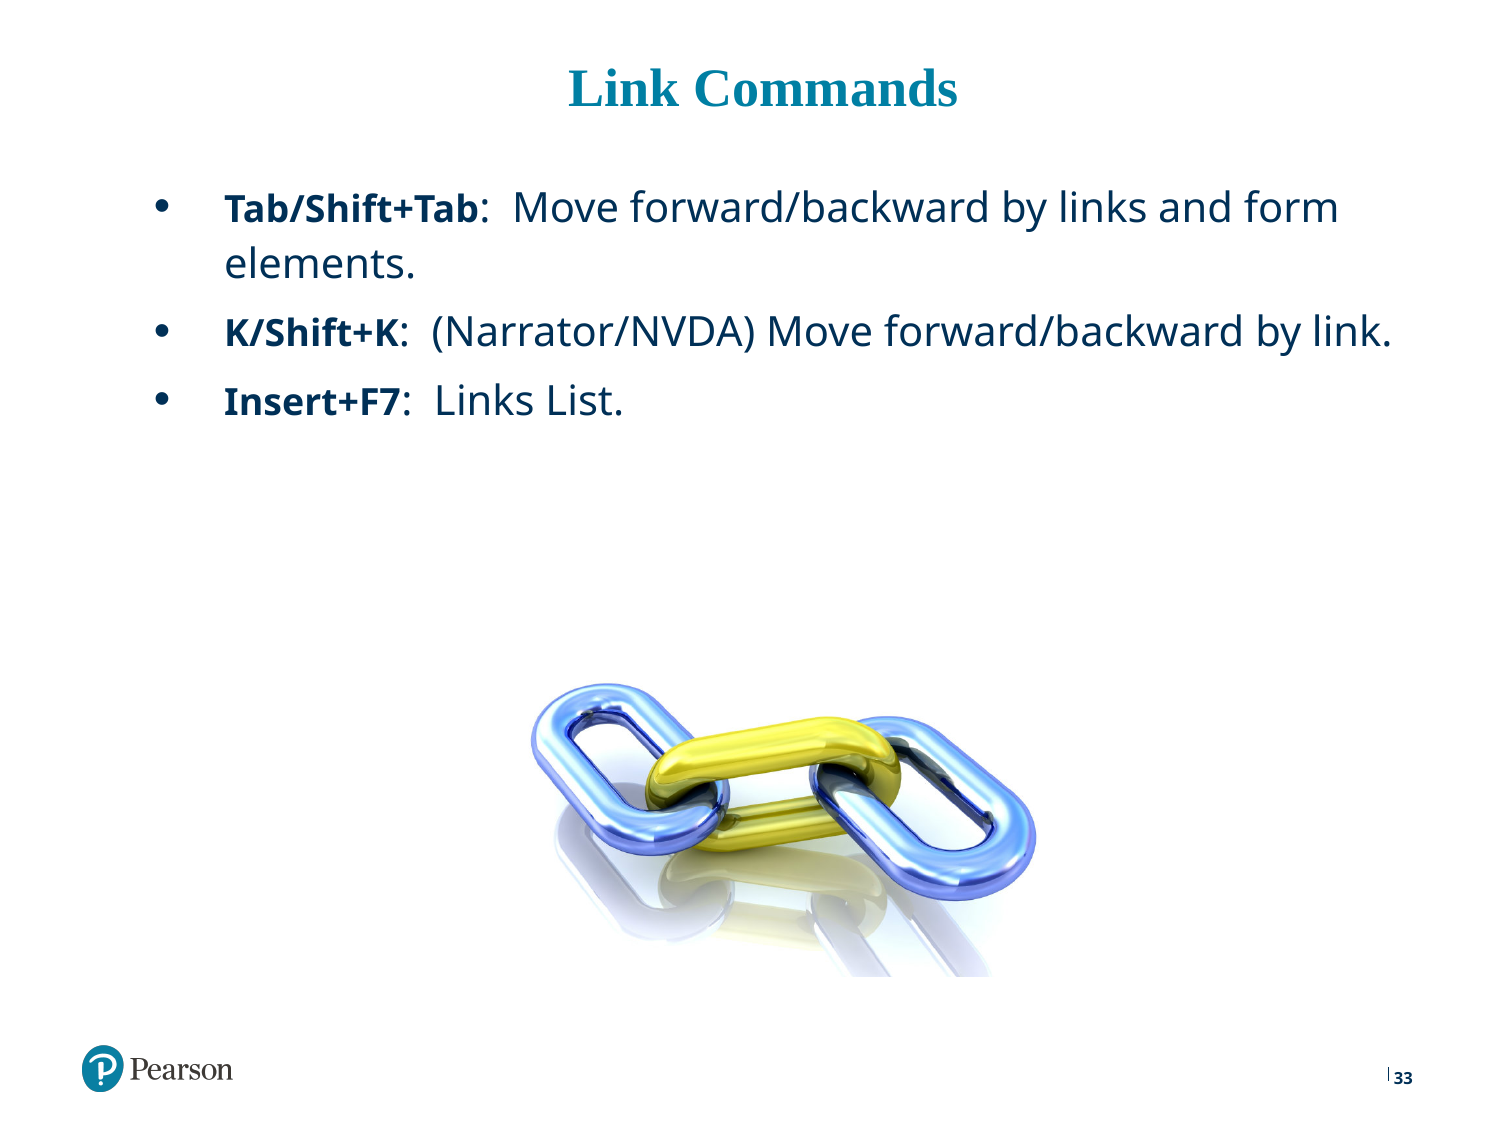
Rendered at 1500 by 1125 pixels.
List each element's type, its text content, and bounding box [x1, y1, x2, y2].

picture [523, 586, 1045, 978]
list Tab/Shift+Tab: Move forward/backward by links and form elements. K/Shift+K: (Narrator/NVDA) Move forward/backward by link. Insert+F7: Links List. [138, 159, 1441, 623]
picture [108, 1045, 233, 1092]
slide_number 33 [1393, 1068, 1465, 1090]
picture [82, 1078, 93, 1092]
picture [90, 1054, 116, 1079]
picture [82, 1045, 97, 1061]
title Link Commands [133, 37, 1394, 132]
